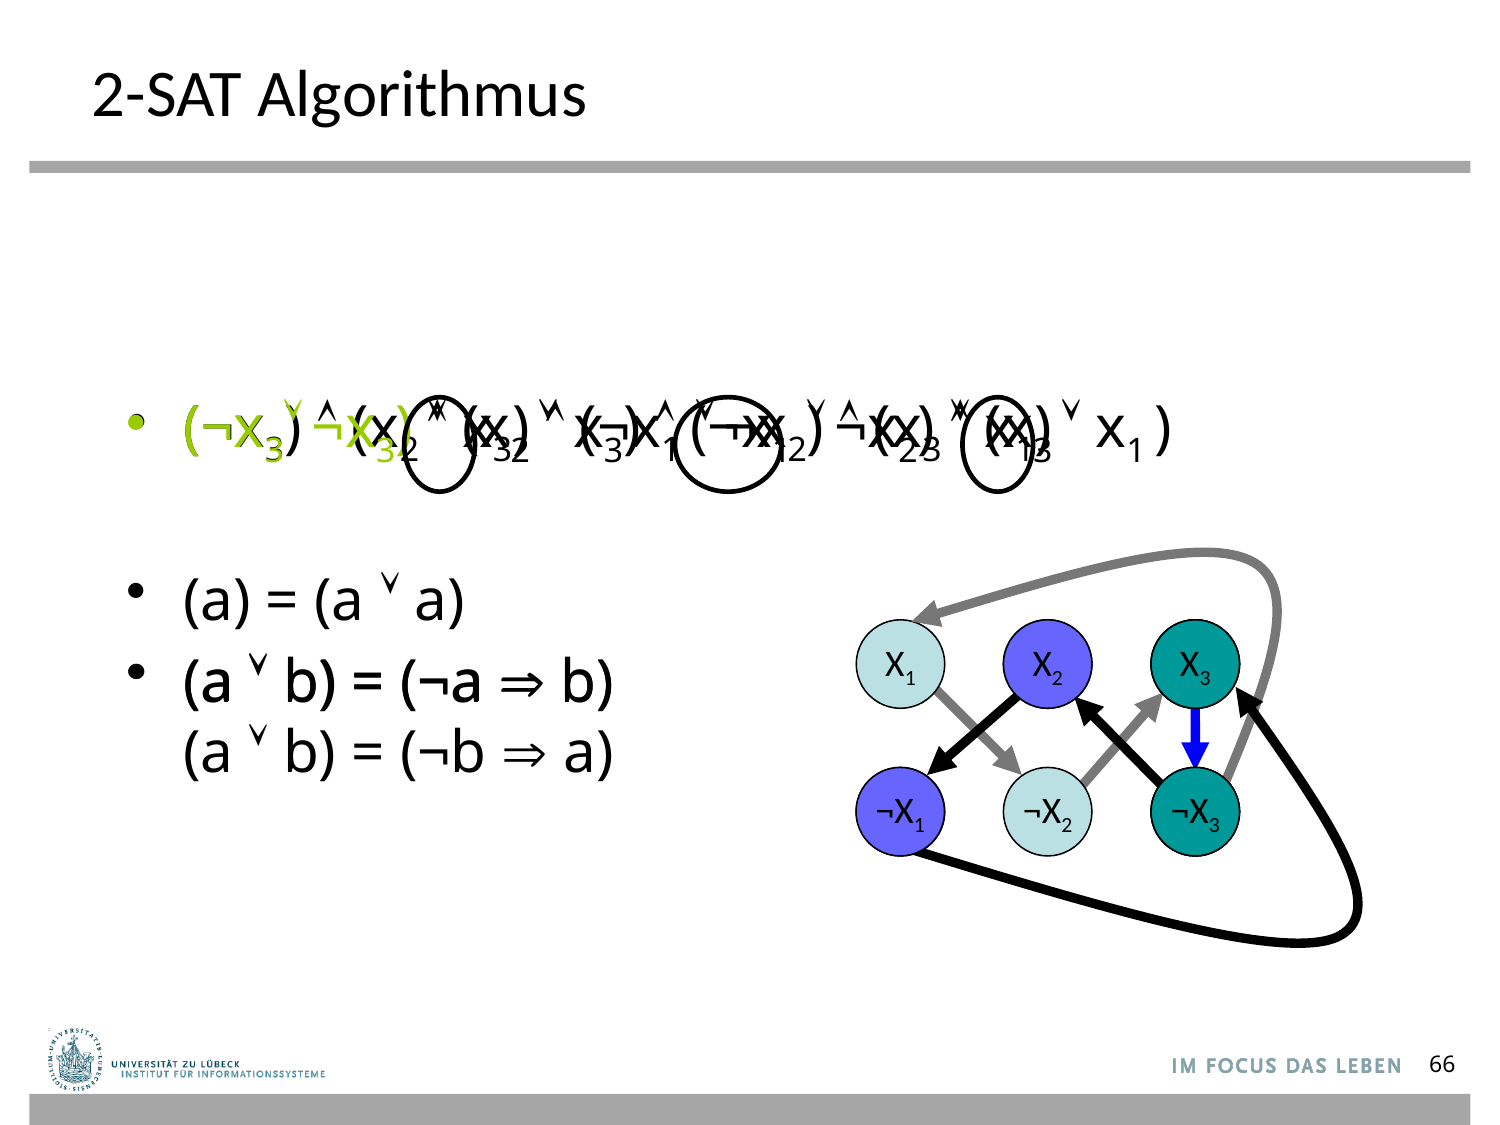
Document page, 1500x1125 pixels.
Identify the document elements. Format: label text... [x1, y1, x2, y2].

picture [1173, 1058, 1305, 1073]
text_box X3 [1151, 619, 1240, 709]
text_box [675, 397, 782, 492]
text_box [962, 397, 1034, 492]
text_box [927, 696, 1017, 775]
text_box [919, 686, 1358, 944]
text_box [1075, 697, 1121, 744]
text_box X1 [856, 619, 945, 709]
text_box ¬X2 [1004, 767, 1066, 802]
list (¬x3 ¬x3)  (x2  x3)  (¬x1  ¬x2)  (x3  x1 ) (a) = (a  a) (a  b) = (¬a  b) (a  b) = (¬b  a) [111, 300, 1375, 901]
text_box X2 [1003, 619, 1092, 709]
text_box [911, 552, 1278, 743]
text_box [404, 397, 475, 492]
title 2-SAT Algorithmus [76, 42, 1427, 126]
text_box ¬X3 [1151, 767, 1240, 856]
text_box ¬X1 [856, 767, 945, 856]
slide_number 66 [1305, 1050, 1471, 1083]
